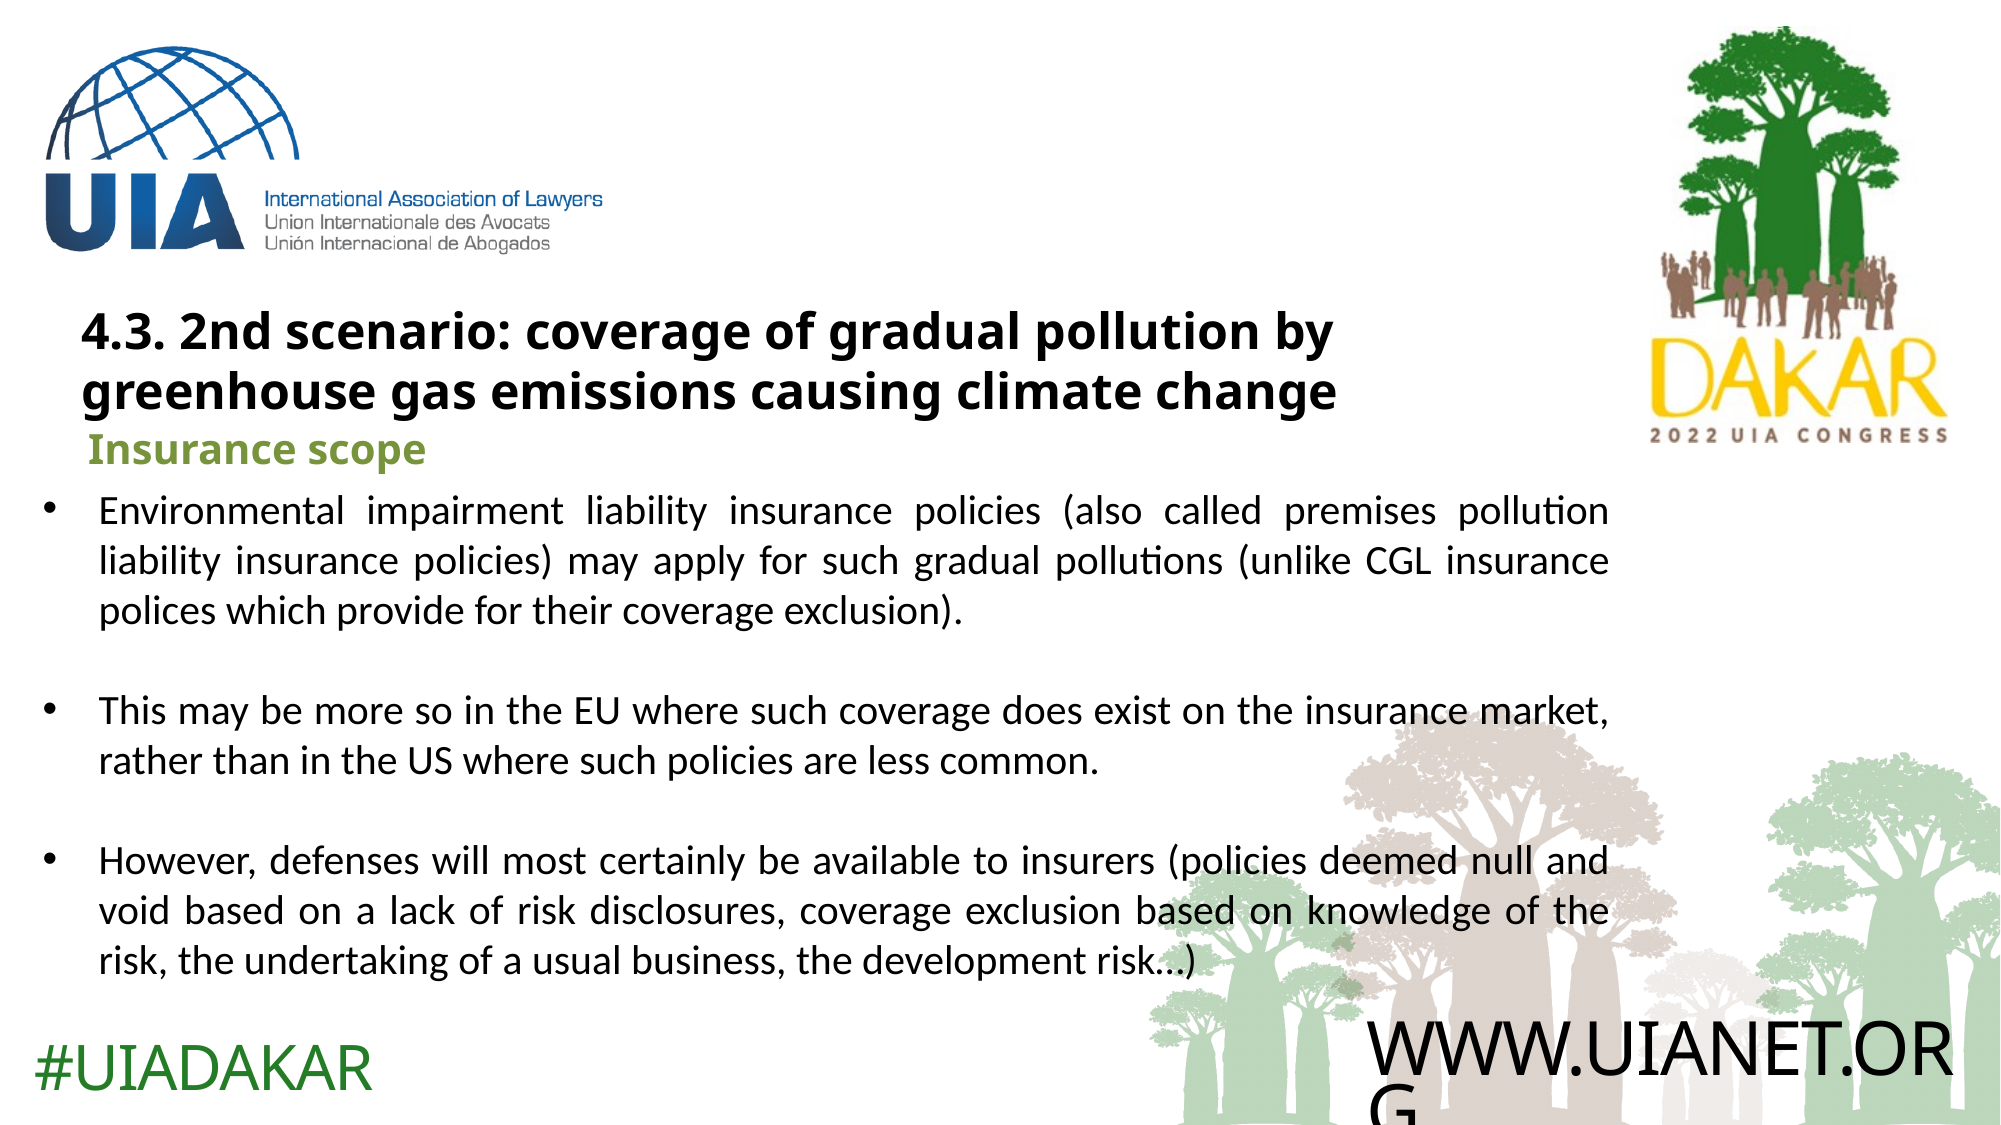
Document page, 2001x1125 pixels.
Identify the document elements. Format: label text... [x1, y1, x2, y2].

text_box Environmental impairment liability insurance policies (also called premises pollution liability insurance policies) may apply for such gradual pollutions (unlike CGL insurance polices which provide for their coverage exclusion). This may be more so in the EU where such coverage does exist on the insurance market, rather than in the US where such policies are less common. However, defenses will most certainly be available to insurers (policies deemed null and void based on a lack of risk disclosures, coverage exclusion based on knowledge of the risk, the undertaking of a usual business, the development risk…) [27, 475, 1626, 991]
text_box Insurance scope [73, 427, 1046, 481]
text_box 4.3. 2nd scenario: coverage of gradual pollution by greenhouse gas emissions causing climate change [66, 291, 1587, 427]
picture [27, 26, 620, 280]
picture [1755, 752, 2001, 1125]
text_box WWW.UIANET.ORG [1366, 1028, 1981, 1125]
picture [1149, 704, 1678, 1125]
picture [1649, 26, 1948, 443]
